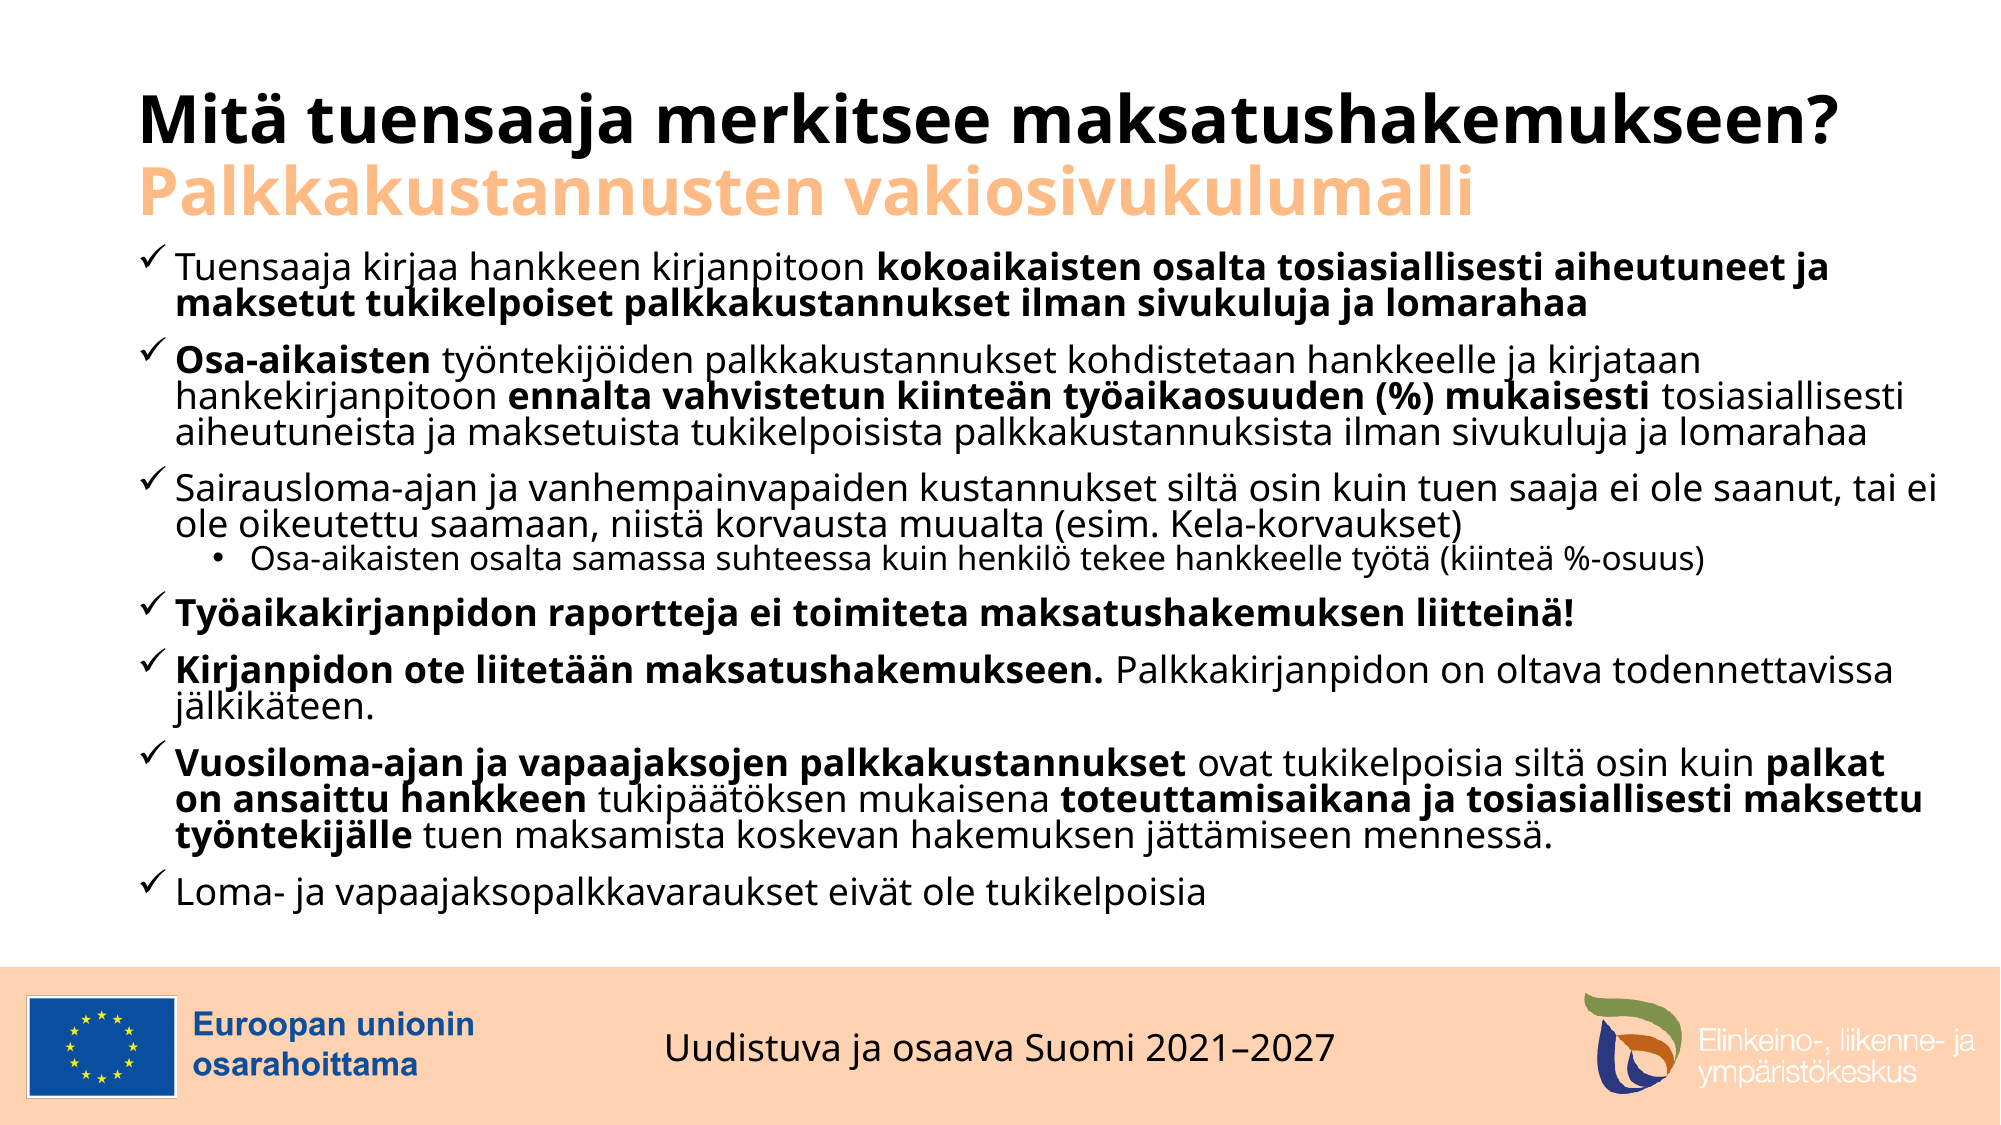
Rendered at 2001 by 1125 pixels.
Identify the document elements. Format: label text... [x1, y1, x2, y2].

title Mitä tuensaaja merkitsee maksatushakemukseen? Palkkakustannusten vakiosivukulumalli [137, 59, 1863, 230]
picture [1555, 964, 2000, 1121]
list Tuensaaja kirjaa hankkeen kirjanpitoon kokoaikaisten osalta tosiasiallisesti aiheutuneet ja maksetut tukikelpoiset palkkakustannukset ilman sivukuluja ja lomarahaa Osa-aikaisten työntekijöiden palkkakustannukset kohdistetaan hankkeelle ja kirjataan hankekirjanpitoon ennalta vahvistetun kiinteän työaikaosuuden (%) mukaisesti tosiasiallisesti aiheutuneista ja maksetuista tukikelpoisista palkkakustannuksista ilman sivukuluja ja lomarahaa Sairausloma-ajan ja vanhempainvapaiden kustannukset siltä osin kuin tuen saaja ei ole saanut, tai ei ole oikeutettu saamaan, niistä korvausta muualta (esim. Kela-korvaukset) Osa-aikaisten osalta samassa suhteessa kuin henkilö tekee hankkeelle työtä (kiinteä %-osuus) Työaikakirjanpidon raportteja ei toimiteta maksatushakemuksen liitteinä! Kirjanpidon ote liitetään maksatushakemukseen. Palkkakirjanpidon on oltava todennettavissa jälkikäteen. Vuosiloma-ajan ja vapaajaksojen palkkakustannukset ovat tukikelpoisia siltä osin kuin palkat on ansaittu hankkeen tukipäätöksen mukaisena toteuttamisaikana ja tosiasiallisesti maksettu työntekijälle tuen maksamista koskevan hakemuksen jättämiseen mennessä. Loma- ja vapaajaksopalkkavaraukset eivät ole tukikelpoisia [137, 251, 1941, 850]
